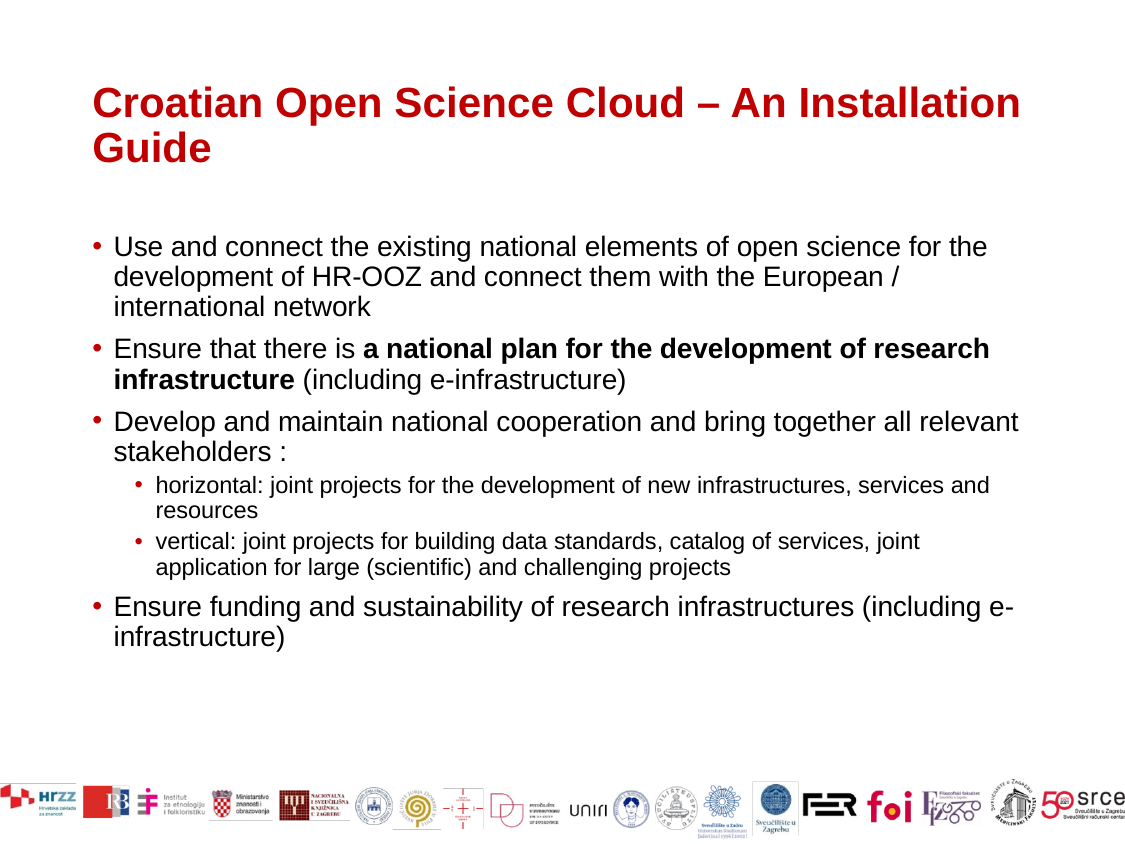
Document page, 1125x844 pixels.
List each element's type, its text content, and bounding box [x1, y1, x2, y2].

list Use and connect the existing national elements of open science for the development of HR-OOZ and connect them with the European / international network Ensure that there is a national plan for the development of research infrastructure (including e-infrastructure) Develop and maintain national cooperation and bring together all relevant stakeholders : horizontal: joint projects for the development of new infrastructures, services and resources vertical: joint projects for building data standards, catalog of services, joint application for large (scientific) and challenging projects Ensure funding and sustainability of research infrastructures (including e-infrastructure) [77, 224, 1048, 760]
title Croatian Open Science Cloud – An Installation Guide [77, 44, 1048, 208]
picture [0, 779, 1125, 843]
